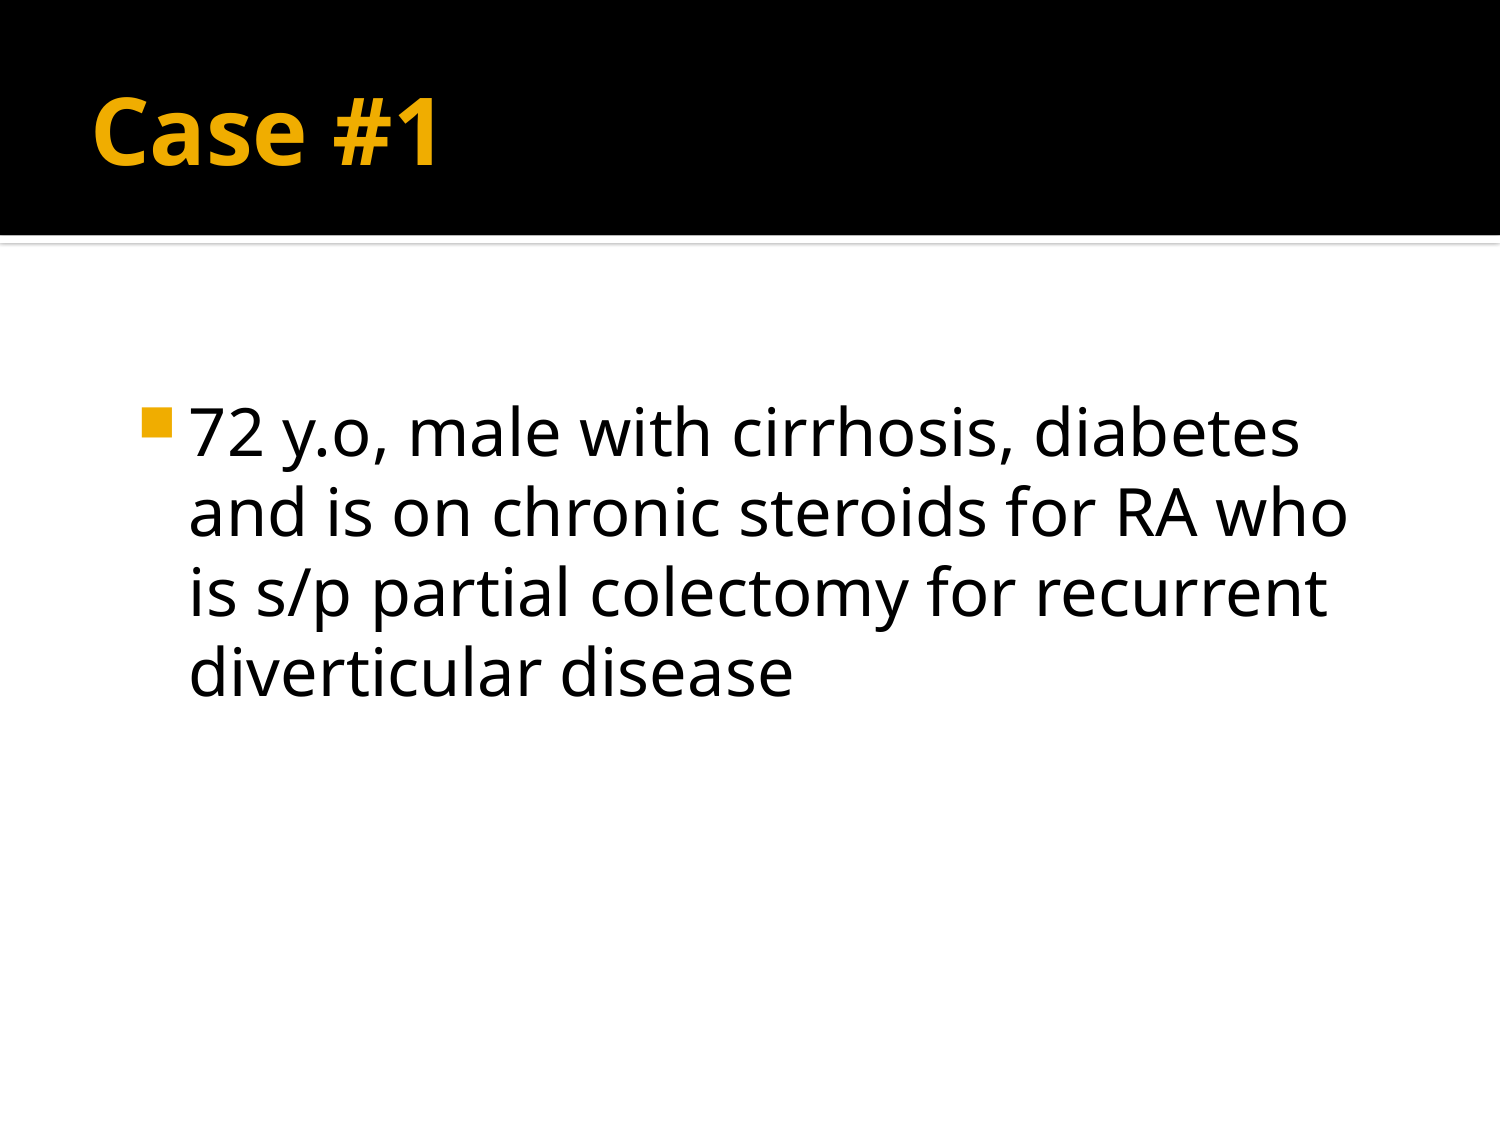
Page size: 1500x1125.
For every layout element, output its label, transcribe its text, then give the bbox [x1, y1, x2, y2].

list 72 y.o, male with cirrhosis, diabetes and is on chronic steroids for RA who is s/p partial colectomy for recurrent diverticular disease [108, 375, 1392, 1005]
title Case #1 [75, 25, 1425, 231]
